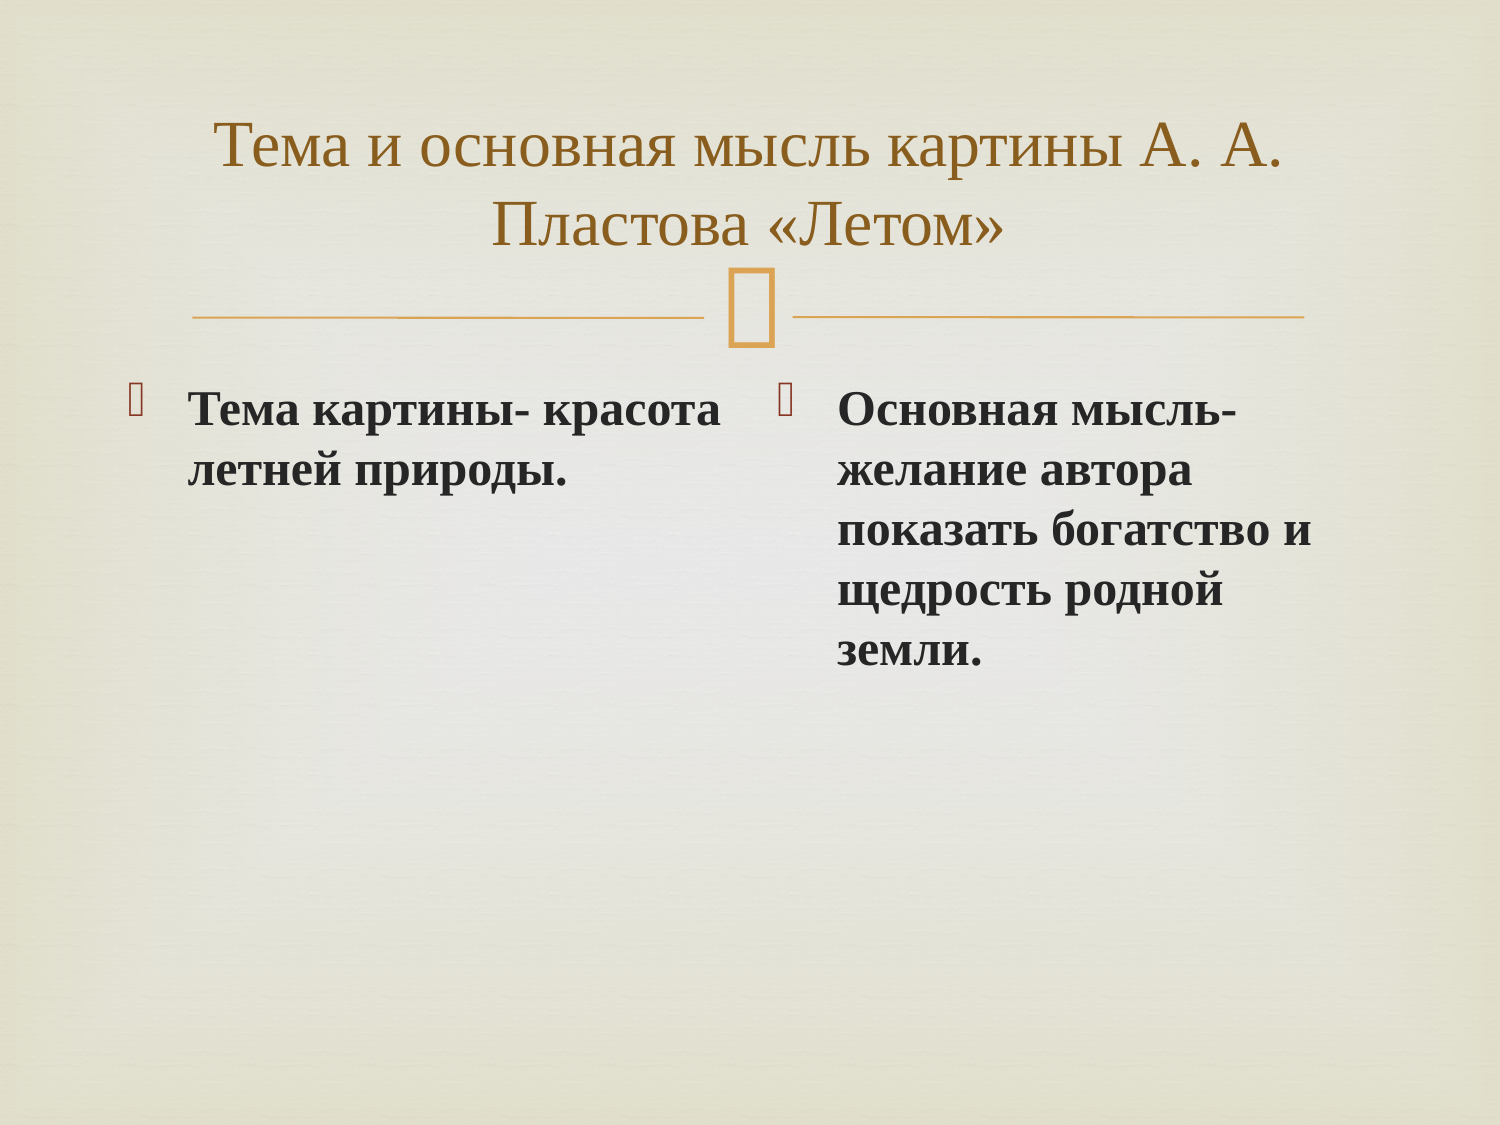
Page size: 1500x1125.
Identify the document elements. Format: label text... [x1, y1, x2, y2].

title Тема и основная мысль картины А. А. Пластова «Летом» [112, 93, 1386, 267]
list Тема картины- красота летней природы. [112, 367, 737, 1004]
list Основная мысль- желание автора показать богатство и щедрость родной земли. [761, 367, 1386, 1004]
